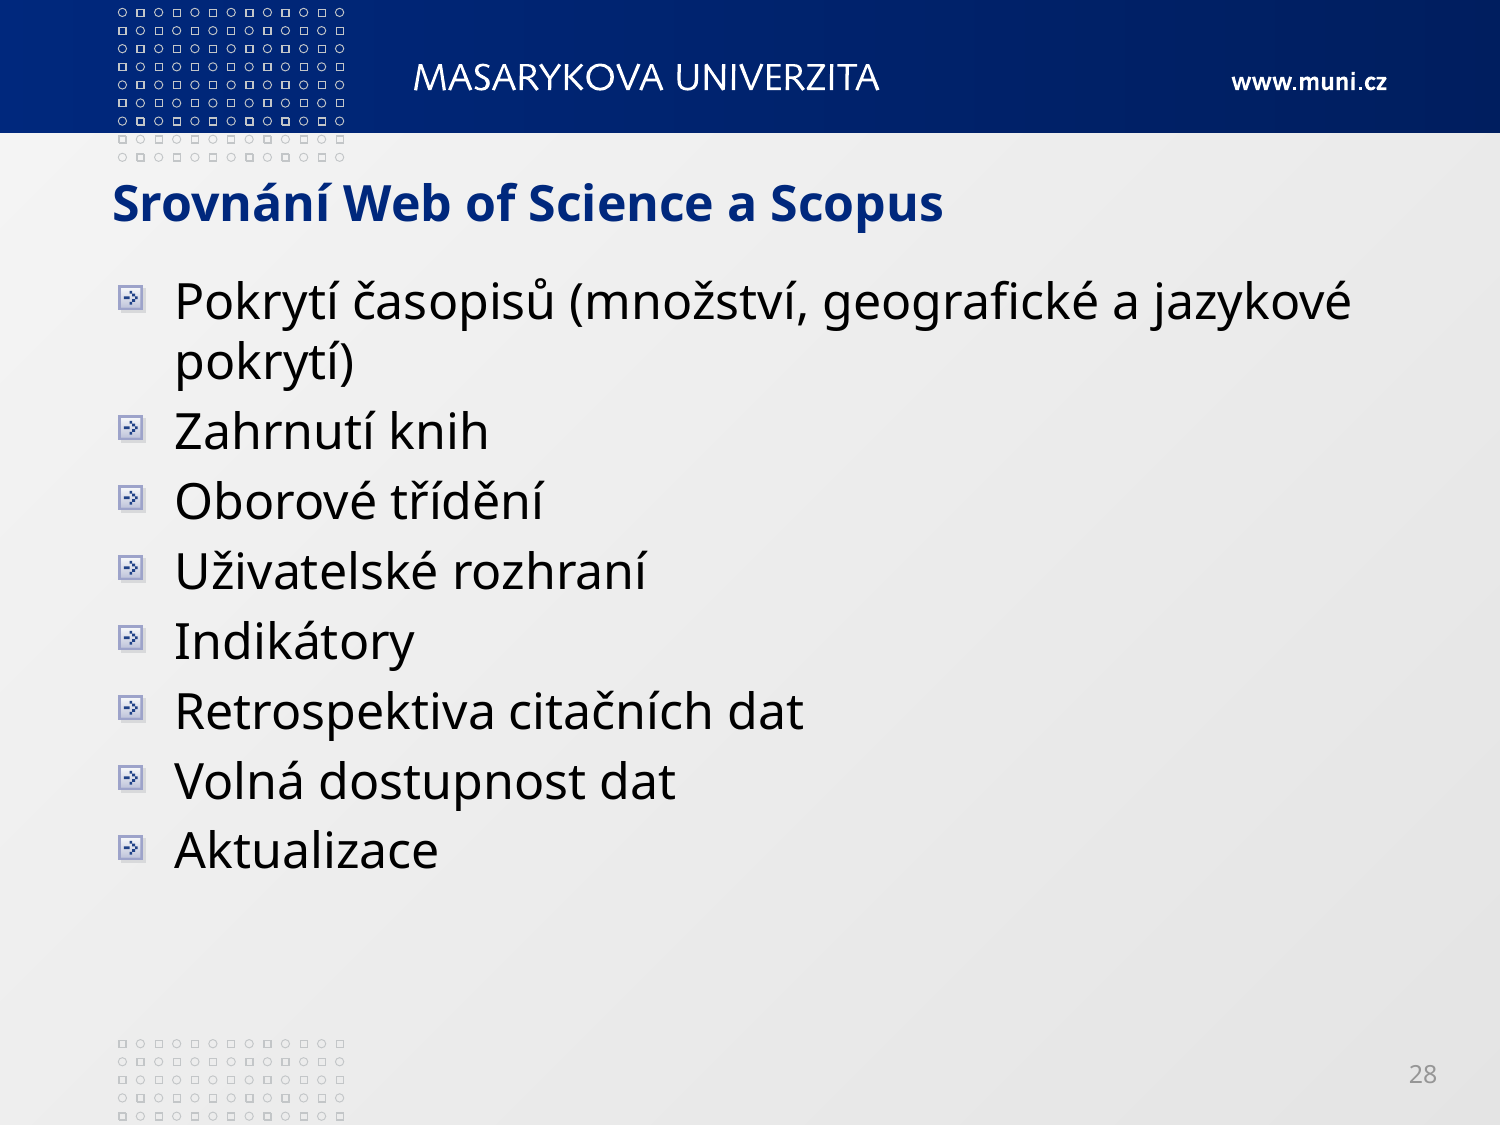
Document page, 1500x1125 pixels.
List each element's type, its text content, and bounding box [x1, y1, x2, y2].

list Pokrytí časopisů (množství, geografické a jazykové pokrytí) Zahrnutí knih Oborové třídění Uživatelské rozhraní Indikátory Retrospektiva citačních dat Volná dostupnost dat Aktualizace [118, 269, 1469, 1013]
slide_number 28 [1125, 1025, 1438, 1100]
title Srovnání Web of Science a Scopus [97, 164, 1448, 264]
